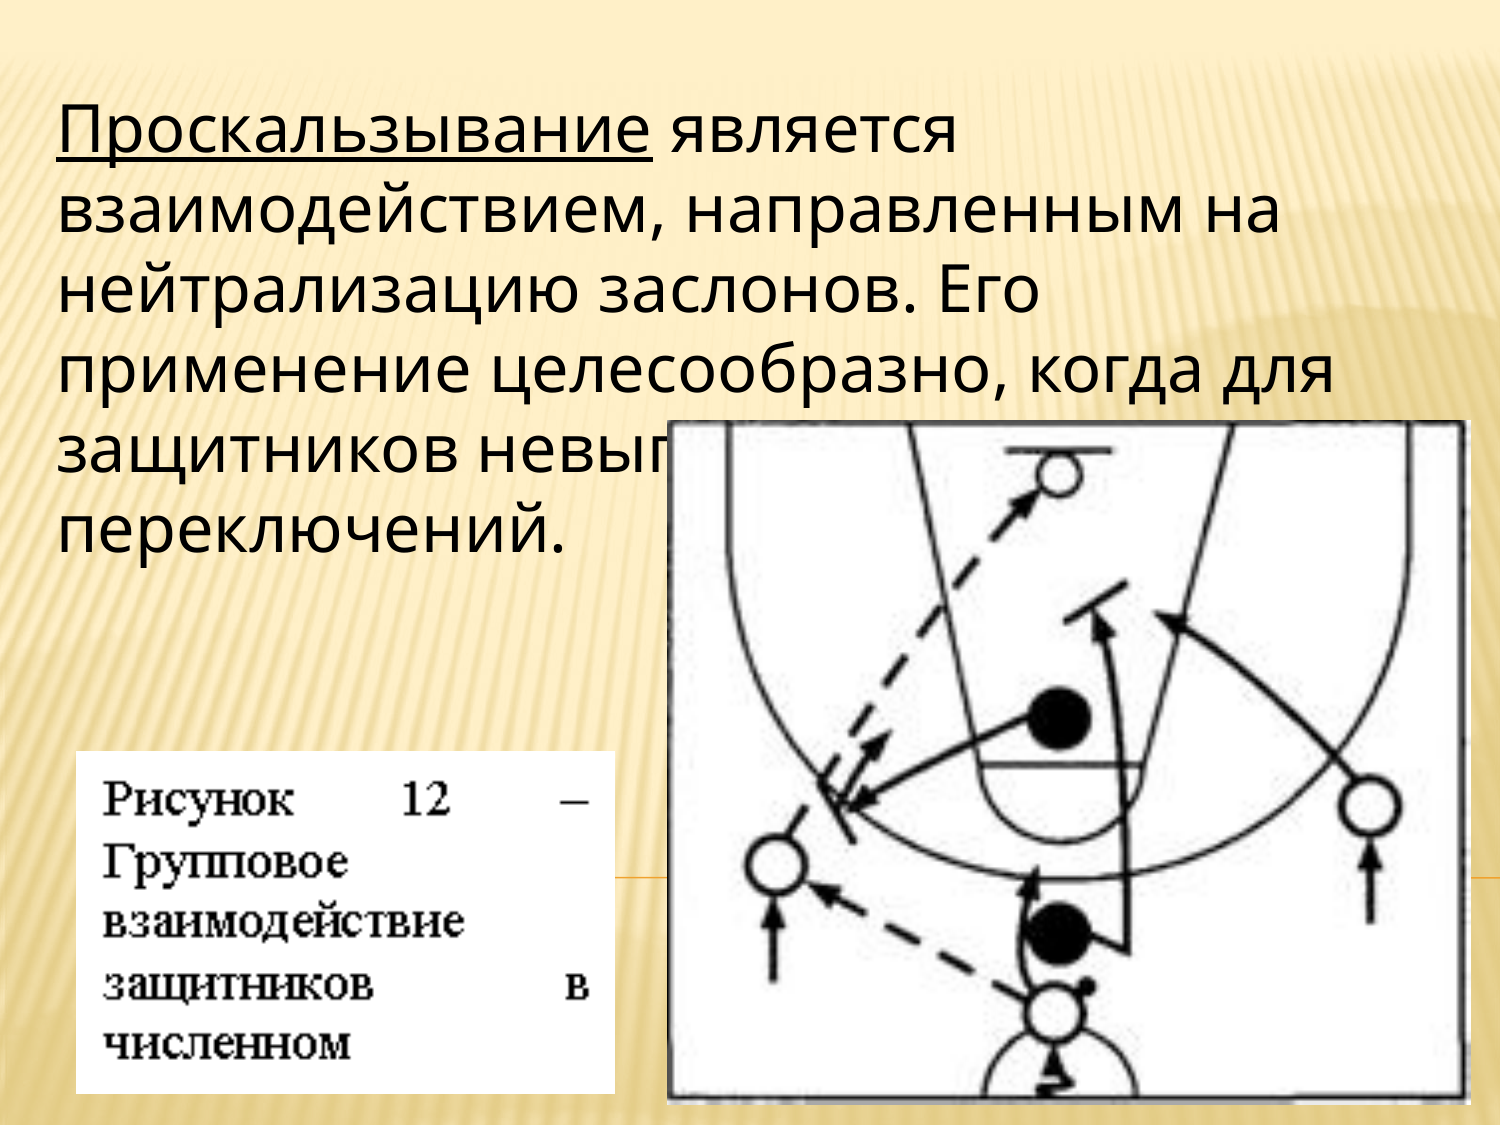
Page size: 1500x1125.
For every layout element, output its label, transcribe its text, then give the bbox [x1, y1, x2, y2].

text_box Проскальзывание является взаимодействием, направленным на нейтрализацию заслонов. Его применение целесообразно, когда для защитников невыгодно использование переключений. [41, 78, 1471, 573]
picture [76, 751, 615, 1095]
picture [666, 420, 1471, 1105]
